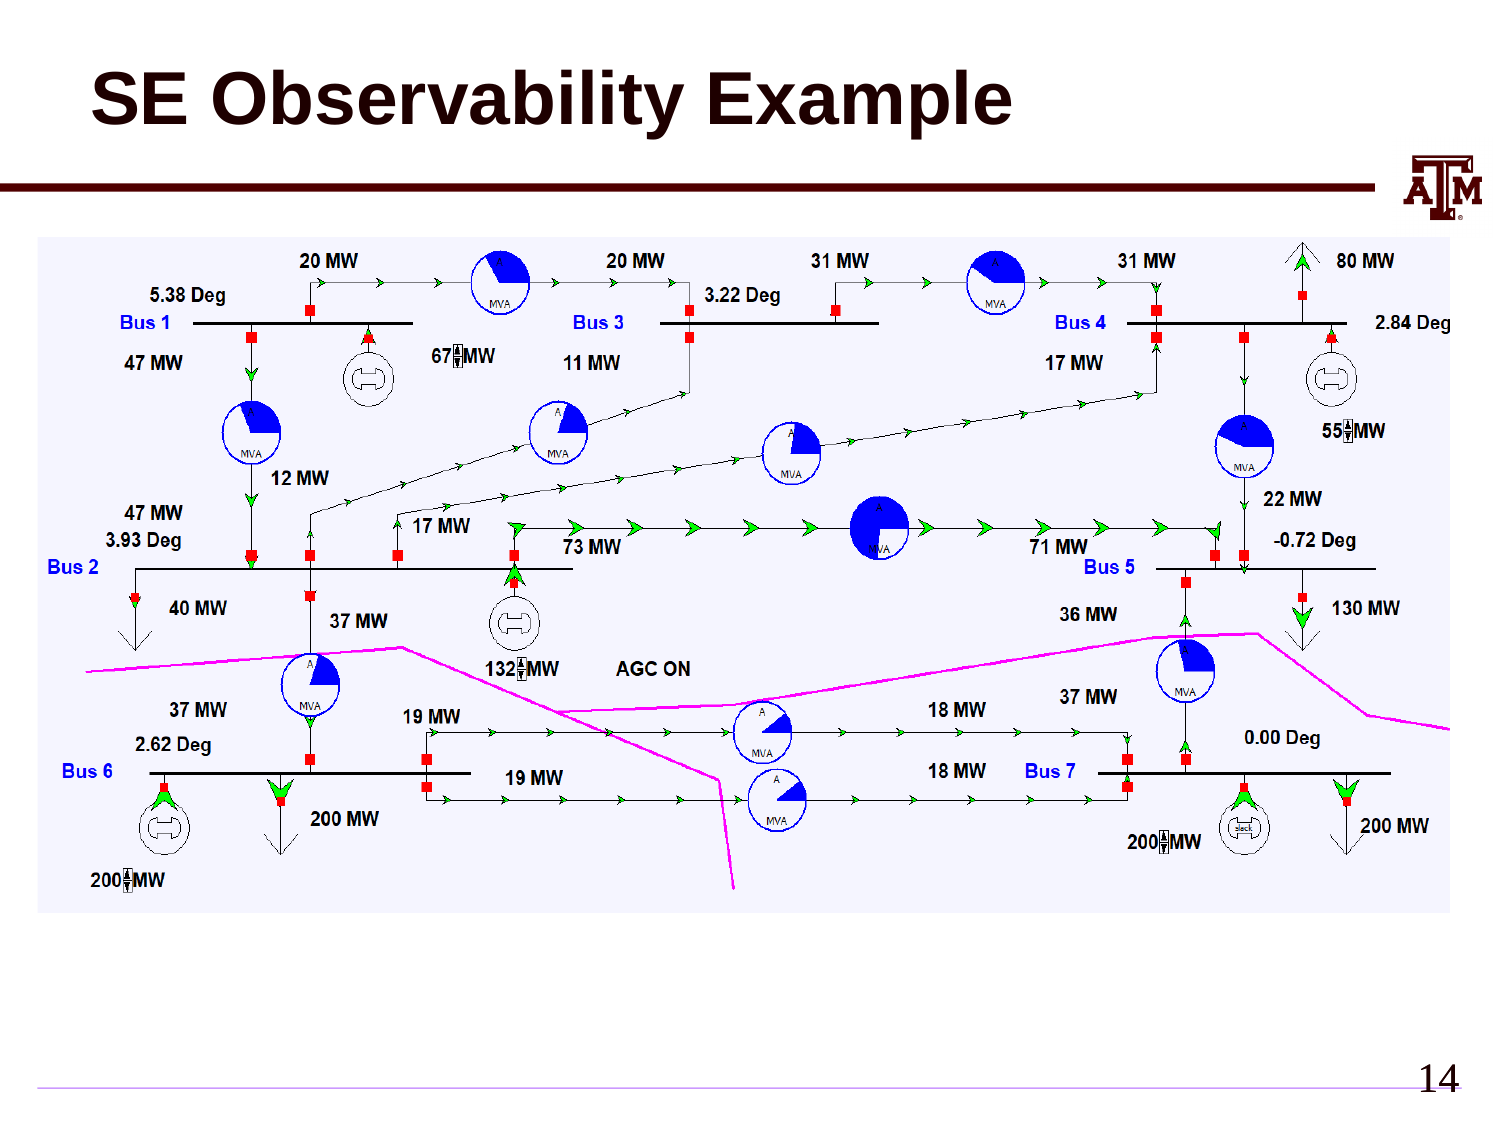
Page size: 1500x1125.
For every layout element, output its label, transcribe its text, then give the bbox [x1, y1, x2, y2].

title SE Observability Example [74, 12, 1388, 188]
picture [37, 137, 1493, 913]
text_box 13 [1162, 1037, 1475, 1113]
